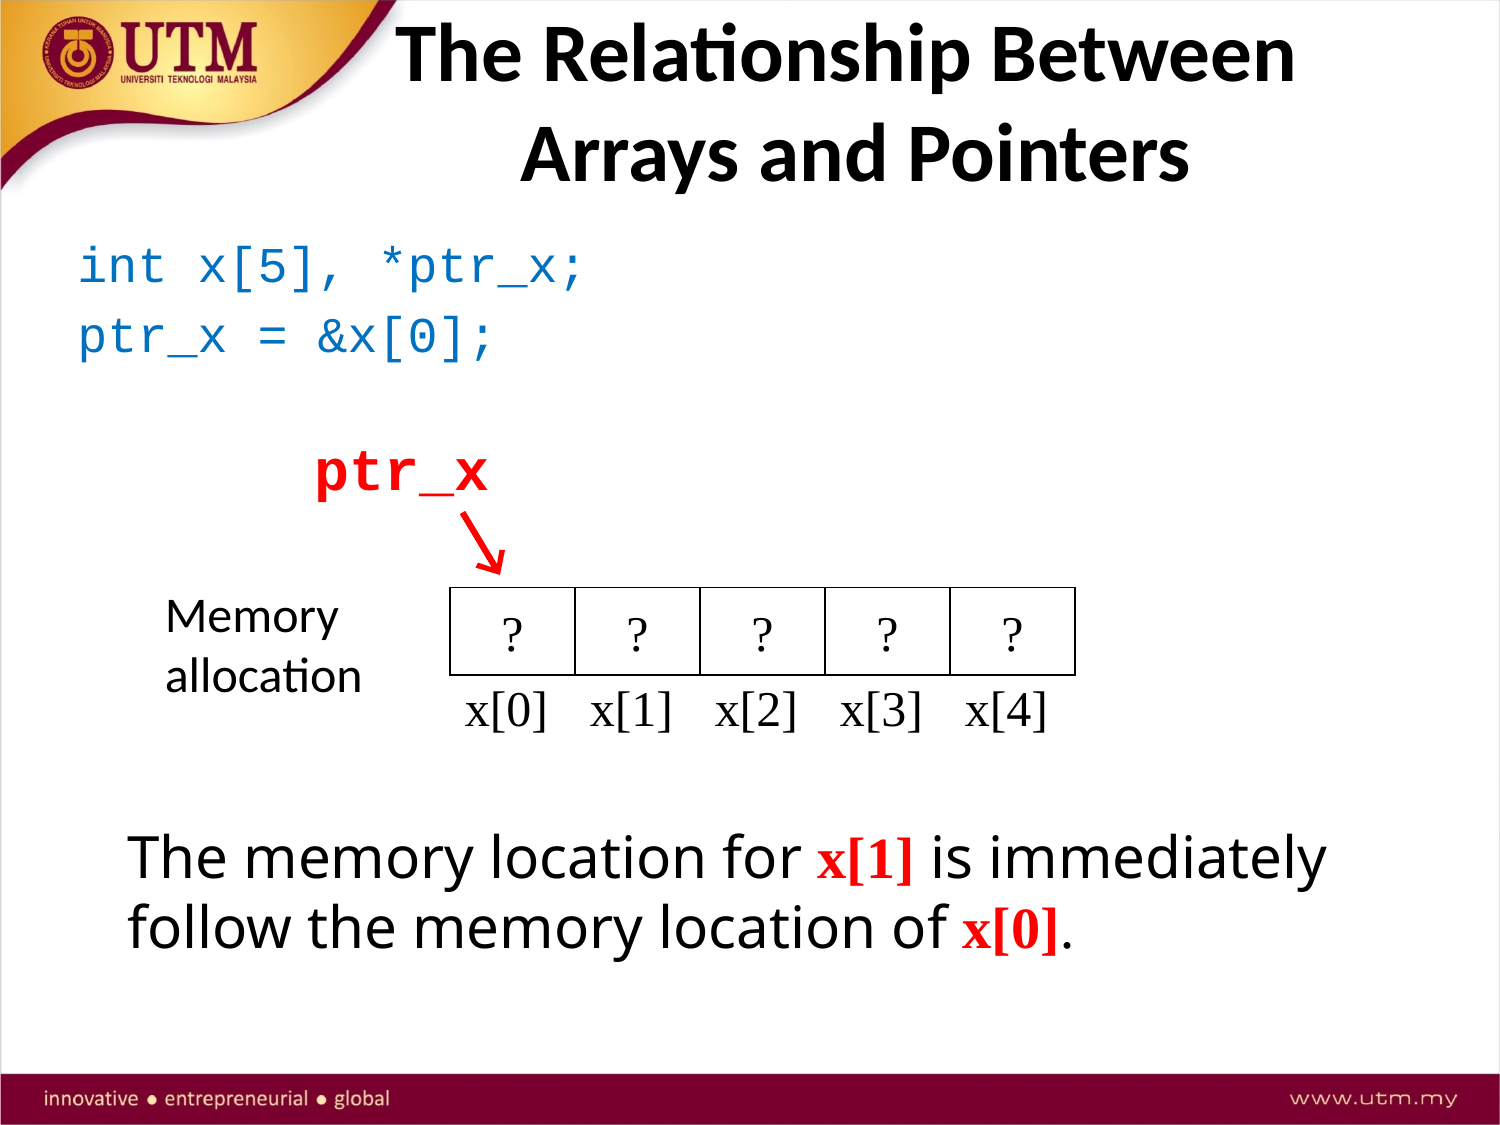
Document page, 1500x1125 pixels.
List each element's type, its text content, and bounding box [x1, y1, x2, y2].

text_box x[3] [825, 662, 950, 750]
text_box x[4] [950, 662, 1075, 750]
text_box x[0] [450, 662, 575, 750]
picture [0, 0, 1500, 1125]
text_box Memory allocation [149, 574, 388, 710]
text_box The memory location for x[1] is immediately follow the memory location of x[0]. [112, 812, 1363, 968]
text_box ? [950, 587, 1075, 662]
text_box ? [575, 587, 699, 662]
text_box [462, 512, 503, 575]
text_box ? [450, 587, 575, 662]
text_box x[1] [575, 662, 699, 750]
text_box ptr_x [299, 425, 505, 510]
text_box ? [825, 587, 950, 662]
list int x[5], *ptr_x; ptr_x = &x[0]; [62, 224, 1338, 438]
text_box x[2] [699, 662, 825, 750]
title The Relationship Between Arrays and Pointers [287, 4, 1425, 192]
text_box ? [699, 587, 825, 662]
